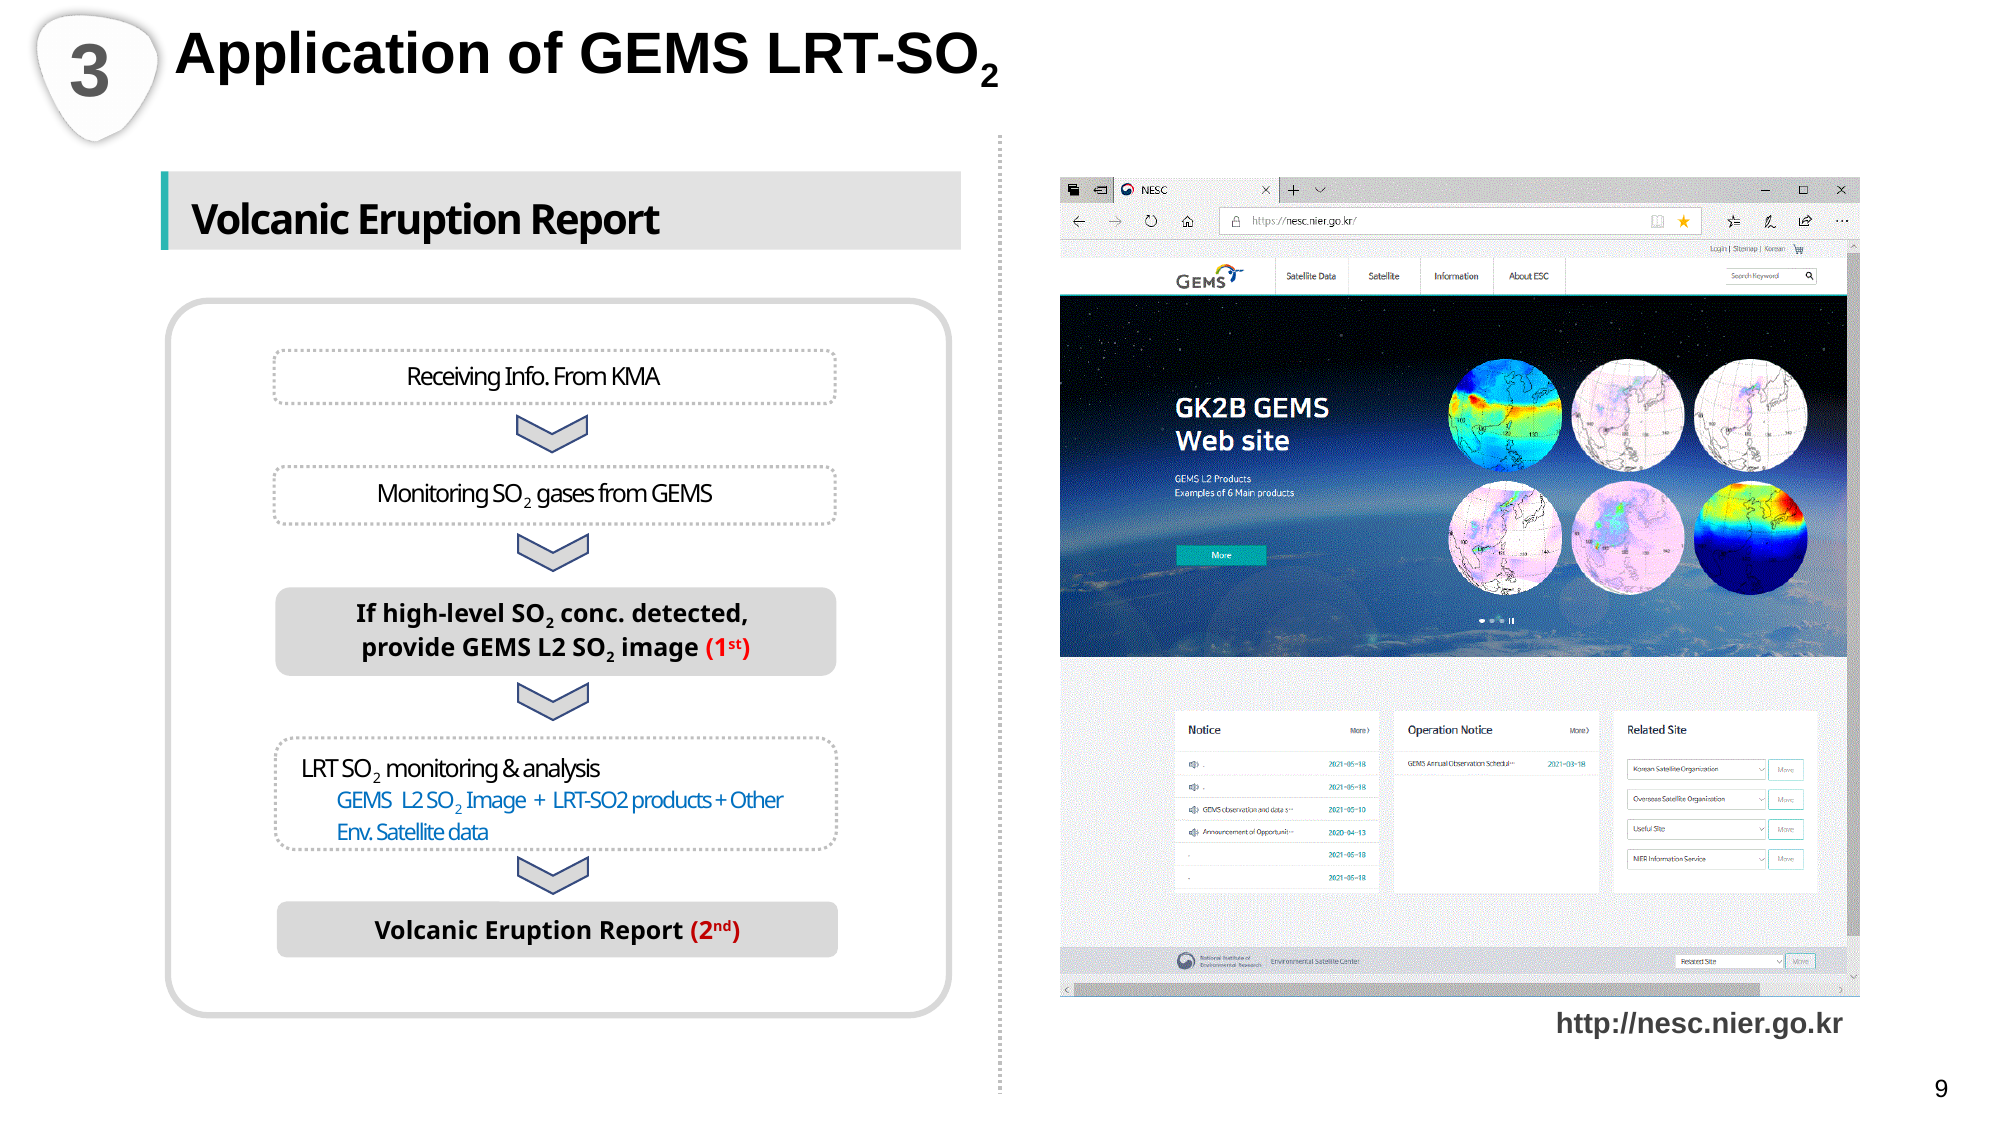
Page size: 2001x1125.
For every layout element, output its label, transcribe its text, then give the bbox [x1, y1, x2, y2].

text_box http://nesc.nier.go.kr [1541, 997, 1860, 1047]
text_box [166, 309, 950, 1017]
text_box If high-level SO2 conc. detected, provide GEMS L2 SO2 image (1st) [274, 586, 838, 677]
text_box 3 [35, 14, 177, 120]
picture [1060, 177, 1860, 997]
text_box 9 [1919, 1065, 2000, 1125]
text_box [273, 465, 837, 526]
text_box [167, 165, 961, 309]
text_box Volcanic Eruption Report (2nd) [275, 900, 840, 959]
text_box [517, 682, 589, 722]
text_box Receiving Info. From KMA [361, 341, 706, 398]
text_box [517, 855, 589, 896]
text_box Application of GEMS LRT-SO2 [177, 14, 1123, 95]
text_box [274, 736, 838, 851]
text_box [516, 414, 588, 454]
text_box [517, 532, 589, 573]
text_box [160, 170, 167, 251]
text_box [273, 349, 837, 405]
text_box GEMS L2 SO2 Image + LRT-SO2 products + Other Env. Satellite data [321, 778, 799, 853]
